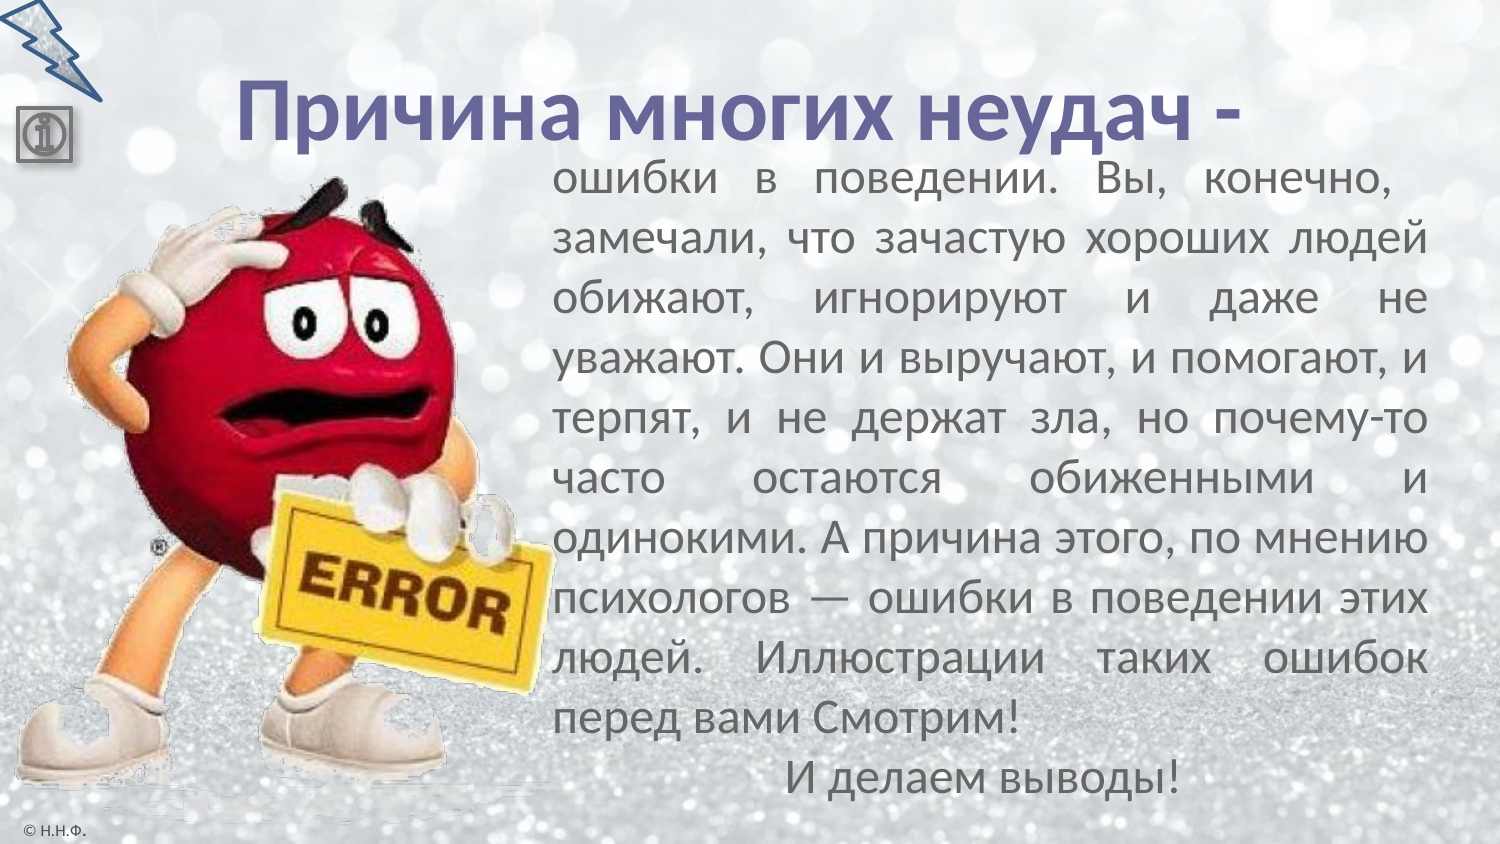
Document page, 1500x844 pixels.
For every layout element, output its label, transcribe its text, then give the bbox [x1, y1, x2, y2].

picture [7, 4, 75, 82]
text_box [16, 106, 73, 131]
title Причина многих неудач - [75, 33, 1425, 175]
text_box ошибки в поведении. Вы, конечно, замечали, что зачастую хороших людей обижают, игнорируют и даже не уважают. Они и выручают, и помогают, и терпят, и не держат зла, но почему-то часто остаются обиженными и одинокими. А причина этого, по мнению психологов — ошибки в поведении этих людей. Иллюстрации таких ошибок перед вами Смотрим! И делаем выводы! [572, 135, 1444, 811]
picture [1, 133, 568, 836]
